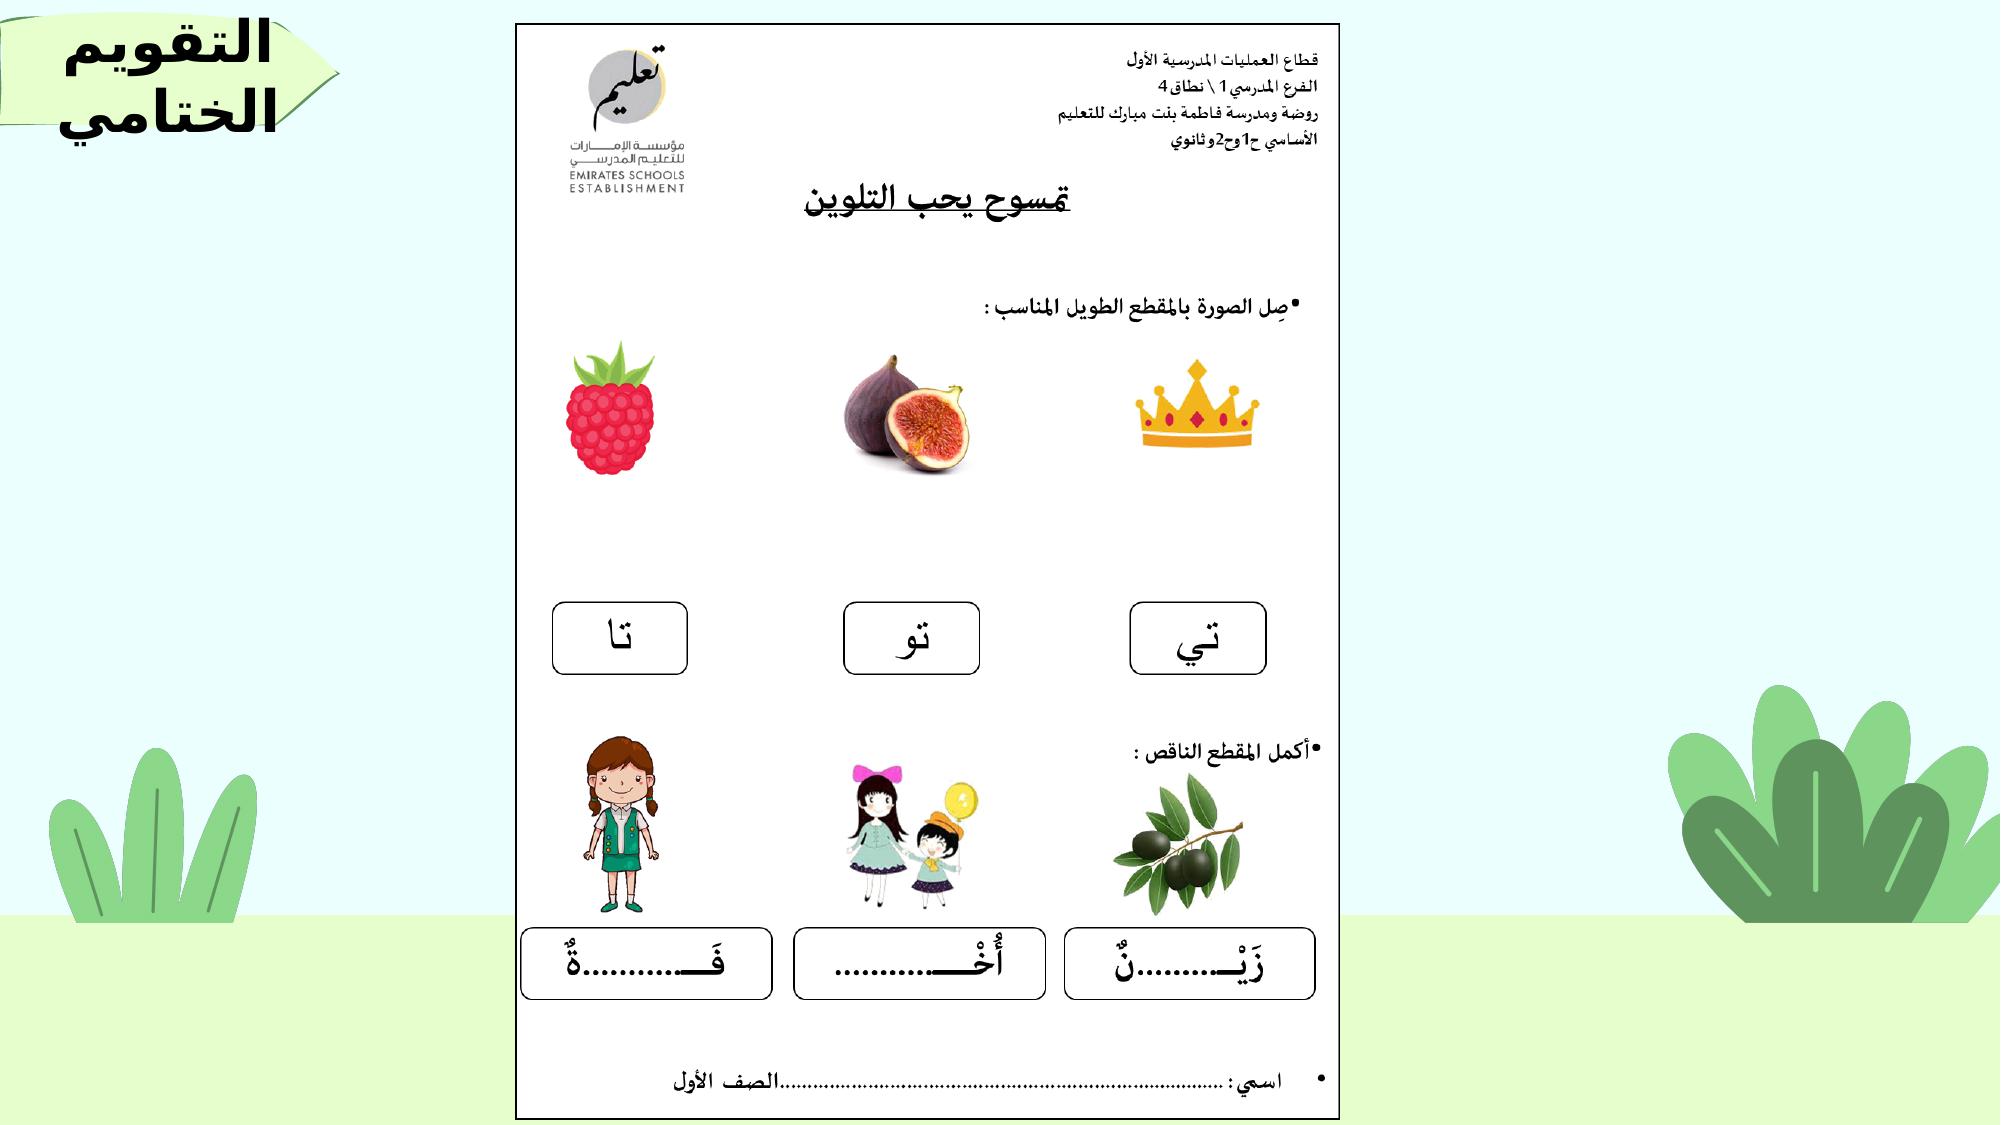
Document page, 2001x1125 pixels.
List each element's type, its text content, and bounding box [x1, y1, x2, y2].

picture [0, 23, 2000, 1125]
text_box التقويم الختامي [0, 12, 341, 128]
